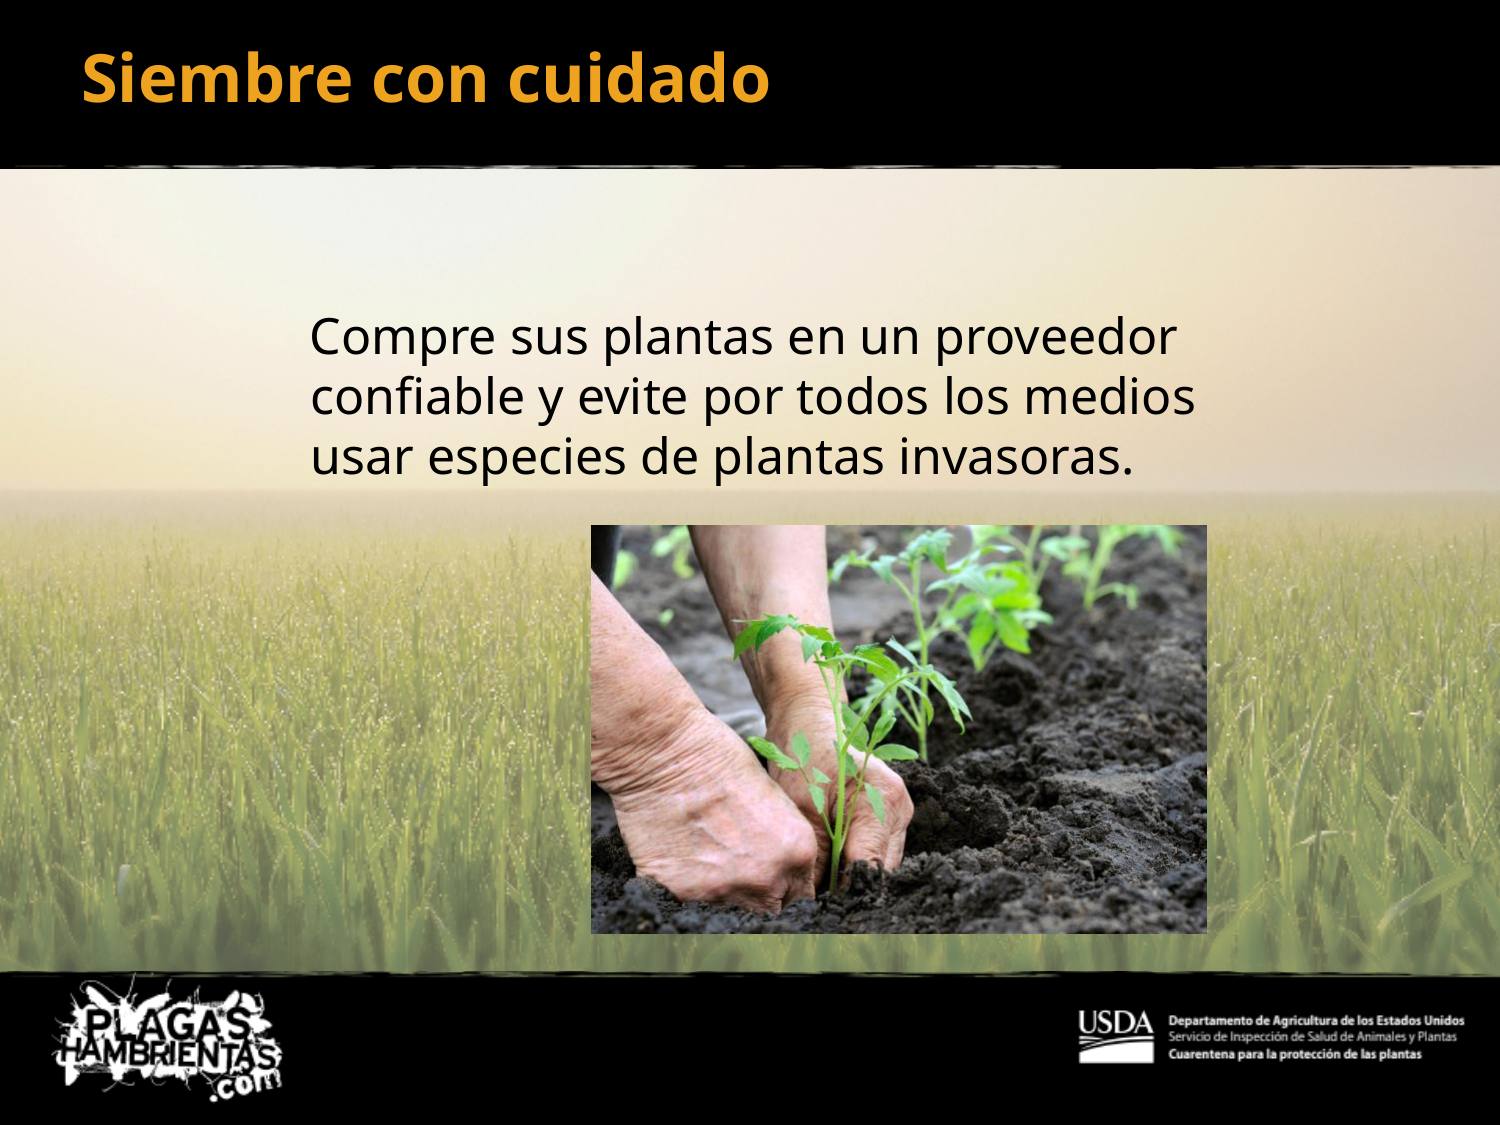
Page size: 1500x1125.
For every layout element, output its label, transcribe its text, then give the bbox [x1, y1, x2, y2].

text_box Compre sus plantas en un proveedor confiable y evite por todos los medios usar especies de plantas invasoras. [295, 296, 1274, 774]
picture [0, 971, 1500, 1125]
picture [0, 0, 1500, 169]
picture [591, 525, 1207, 934]
